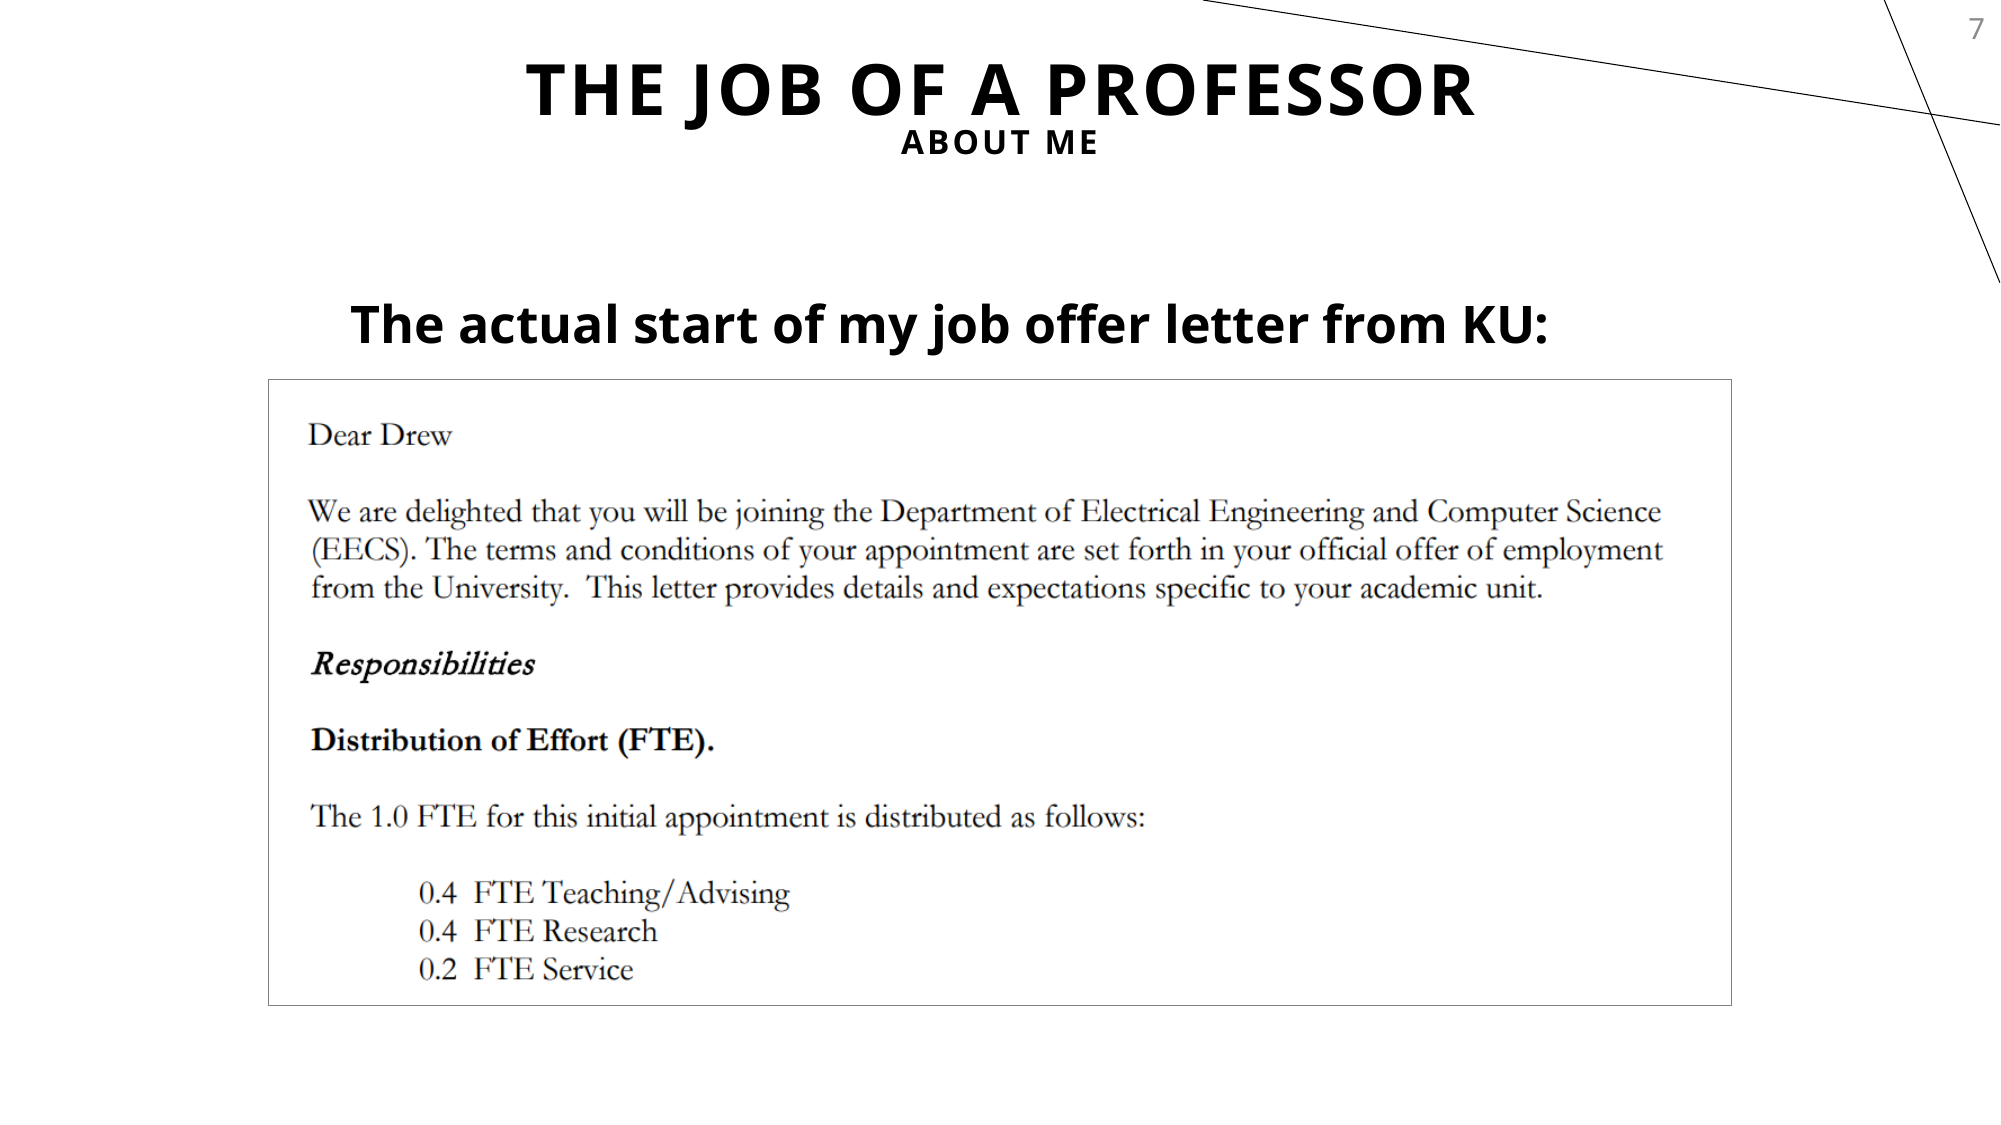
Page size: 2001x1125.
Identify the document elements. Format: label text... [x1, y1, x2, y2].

slide_number 7 [1550, 0, 2000, 60]
text_box About Me [1, 34, 1998, 253]
picture [268, 379, 1732, 1006]
text_box The actual start of my job offer letter from KU: [336, 291, 1664, 379]
title The Job of a Professor [3, 0, 1550, 34]
